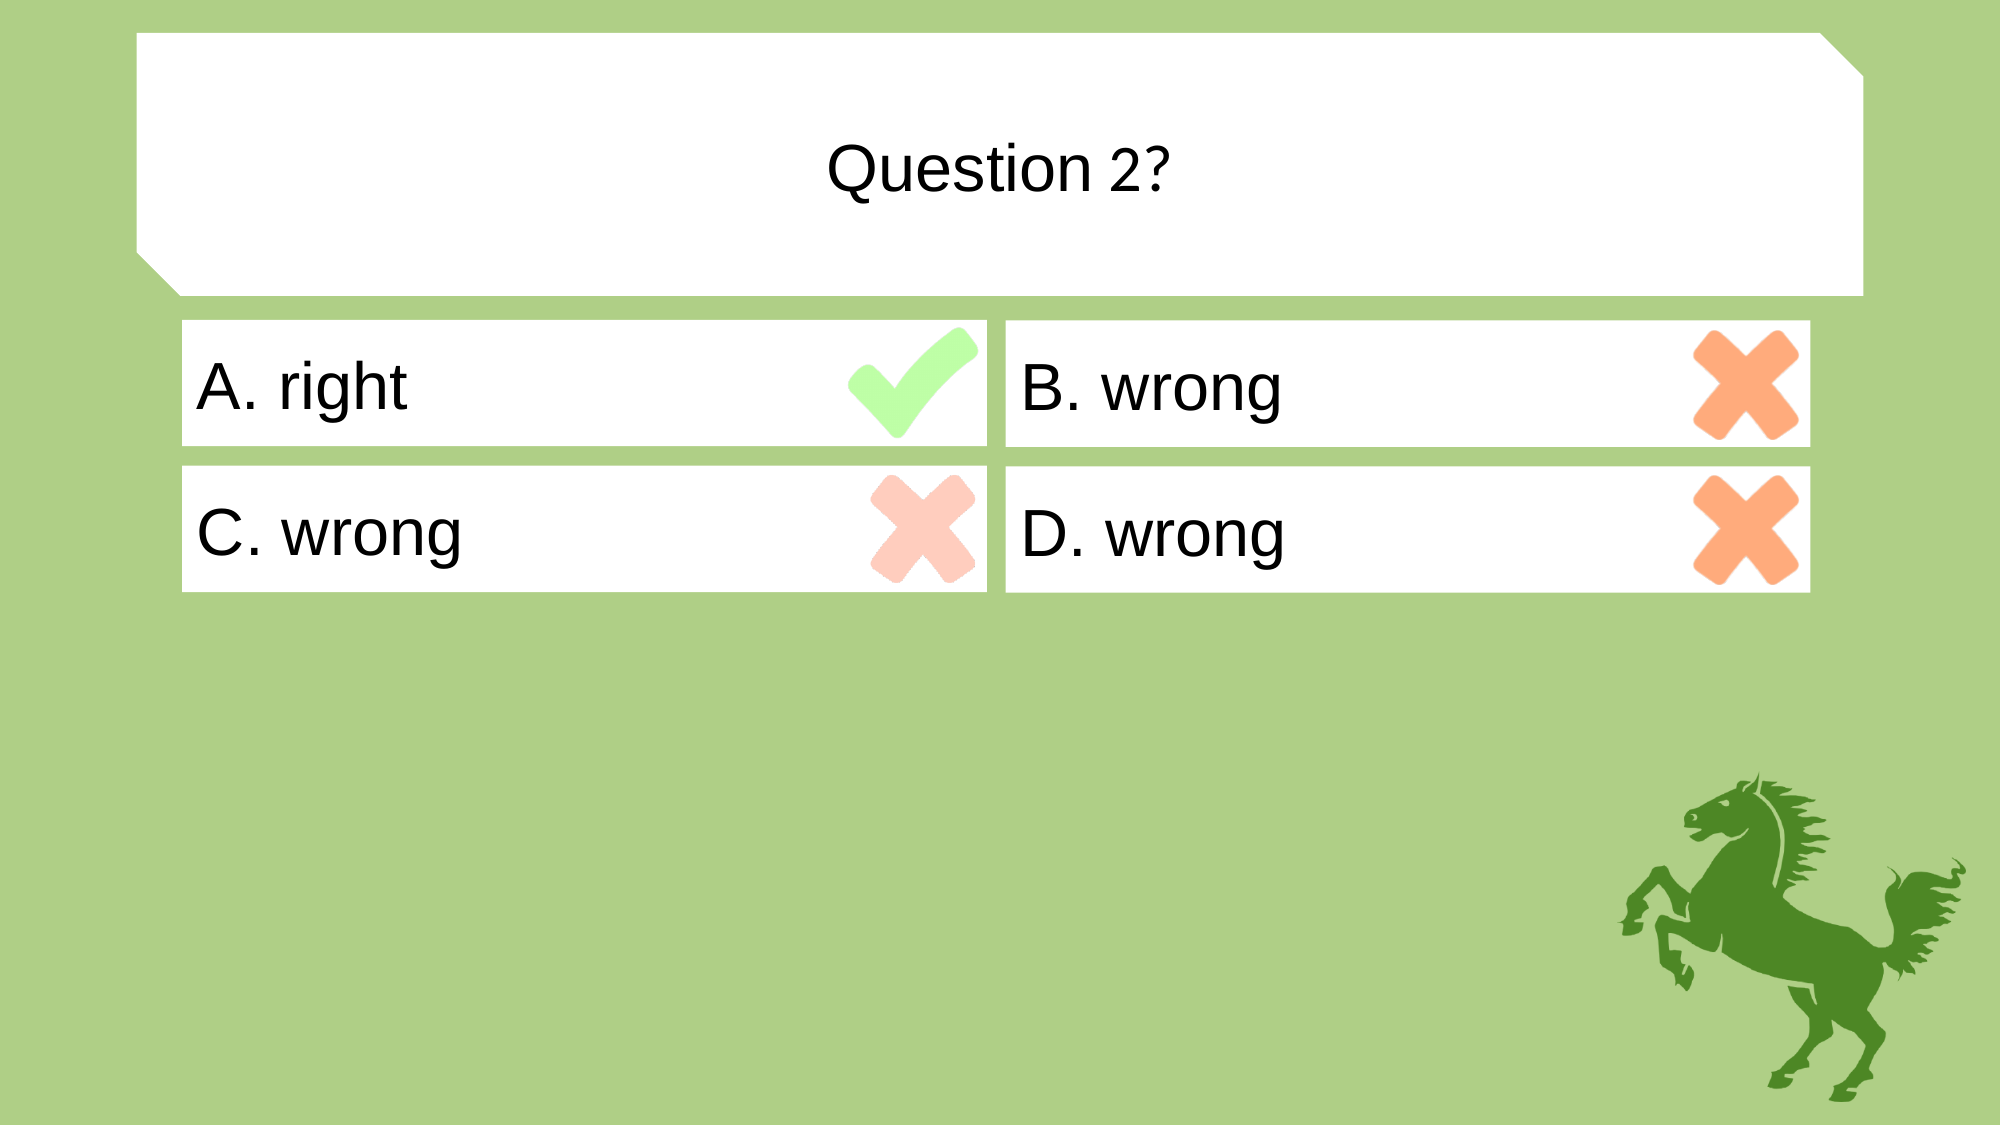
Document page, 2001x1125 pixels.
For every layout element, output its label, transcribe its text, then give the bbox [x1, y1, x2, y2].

picture [855, 470, 988, 587]
text_box A. right [181, 319, 988, 447]
text_box B. wrong [1005, 319, 1811, 448]
picture [841, 323, 988, 441]
text_box D. wrong [1005, 465, 1811, 594]
text_box Question 2? [135, 31, 1865, 298]
picture [1678, 472, 1811, 589]
picture [1678, 327, 1811, 444]
text_box C. wrong [181, 465, 988, 593]
picture [1617, 771, 1966, 1102]
